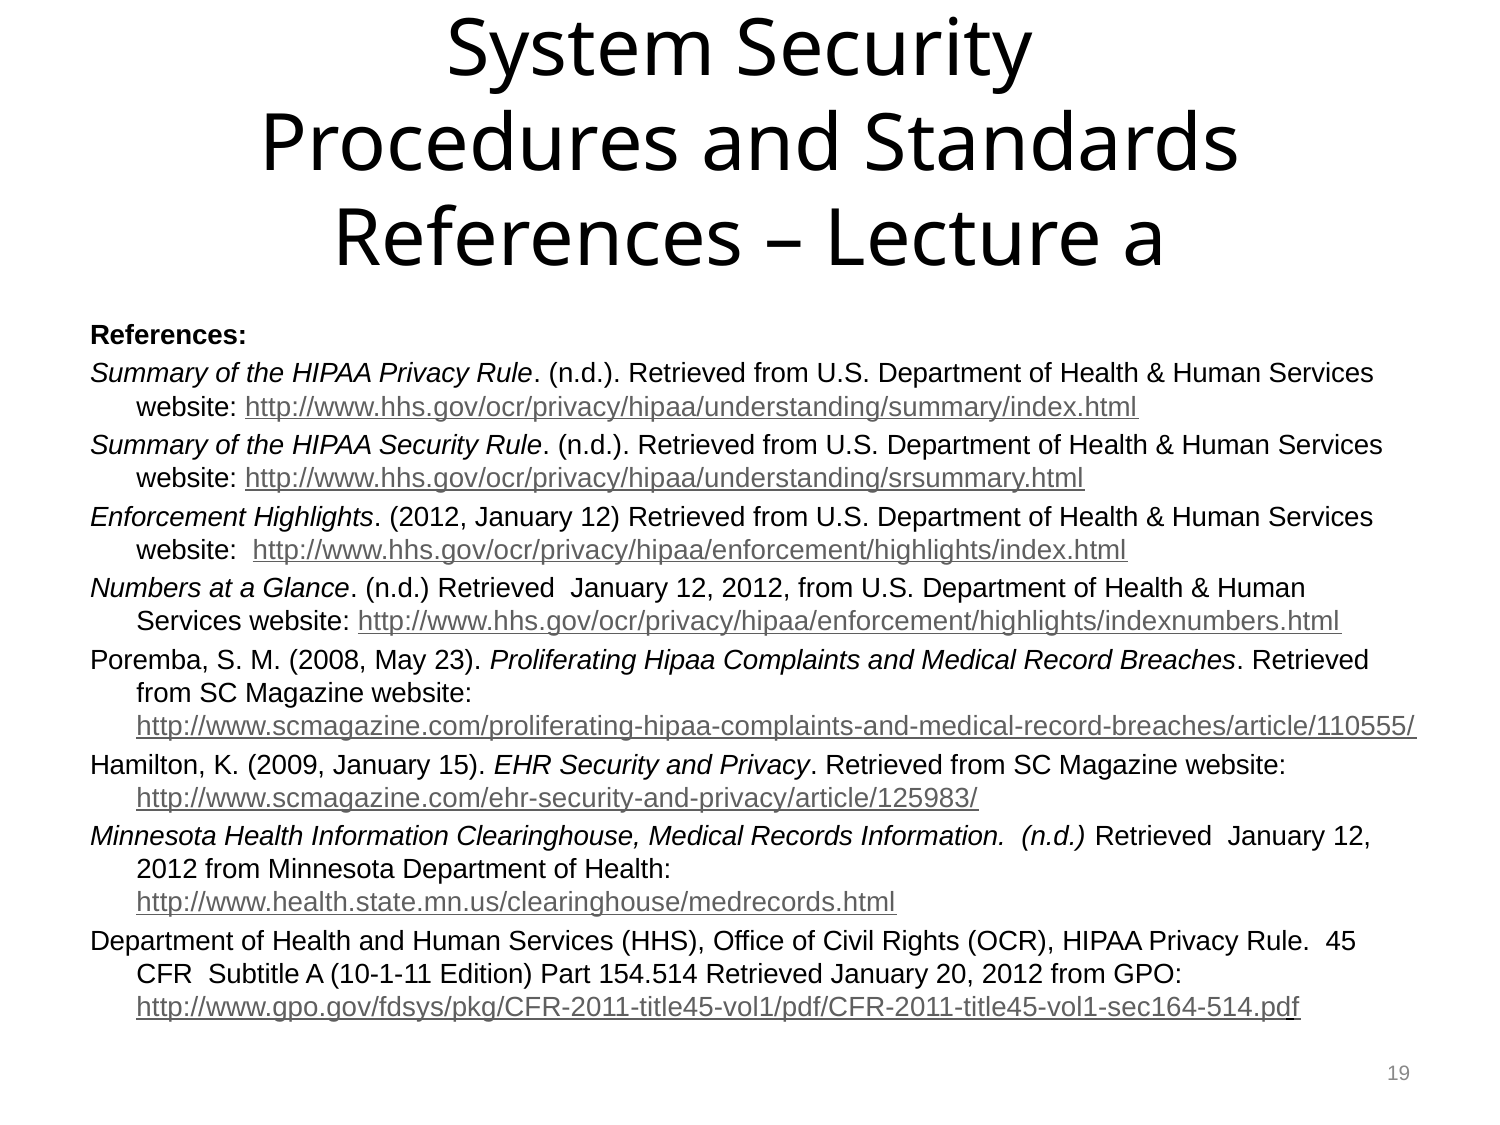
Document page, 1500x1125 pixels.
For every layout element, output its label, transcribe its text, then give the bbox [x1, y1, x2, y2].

title System Security Procedures and Standards References – Lecture a [75, 45, 1425, 233]
slide_number 19 [1341, 1027, 1425, 1118]
list References: Summary of the HIPAA Privacy Rule. (n.d.). Retrieved from U.S. Department of Health & Human Services website: http://www.hhs.gov/ocr/privacy/hipaa/understanding/summary/index.html Summary of the HIPAA Security Rule. (n.d.). Retrieved from U.S. Department of Health & Human Services website: http://www.hhs.gov/ocr/privacy/hipaa/understanding/srsummary.html Enforcement Highlights. (2012, January 12) Retrieved from U.S. Department of Health & Human Services website: http://www.hhs.gov/ocr/privacy/hipaa/enforcement/highlights/index.html Numbers at a Glance. (n.d.) Retrieved January 12, 2012, from U.S. Department of Health & Human Services website: http://www.hhs.gov/ocr/privacy/hipaa/enforcement/highlights/indexnumbers.html Poremba, S. M. (2008, May 23). Proliferating Hipaa Complaints and Medical Record Breaches. Retrieved from SC Magazine website: http://www.scmagazine.com/proliferating-hipaa-complaints-and-medical-record-breaches/article/110555/ Hamilton, K. (2009, January 15). EHR Security and Privacy. Retrieved from SC Magazine website: http://www.scmagazine.com/ehr-security-and-privacy/article/125983/ Minnesota Health Information Clearinghouse, Medical Records Information. (n.d.) Retrieved January 12, 2012 from Minnesota Department of Health: http://www.health.state.mn.us/clearinghouse/medrecords.html Department of Health and Human Services (HHS), Office of Civil Rights (OCR), HIPAA Privacy Rule. 45 CFR Subtitle A (10-1-11 Edition) Part 154.514 Retrieved January 20, 2012 from GPO: http://www.gpo.gov/fdsys/pkg/CFR-2011-title45-vol1/pdf/CFR-2011-title45-vol1-sec164-514.pdf [75, 309, 1425, 1050]
